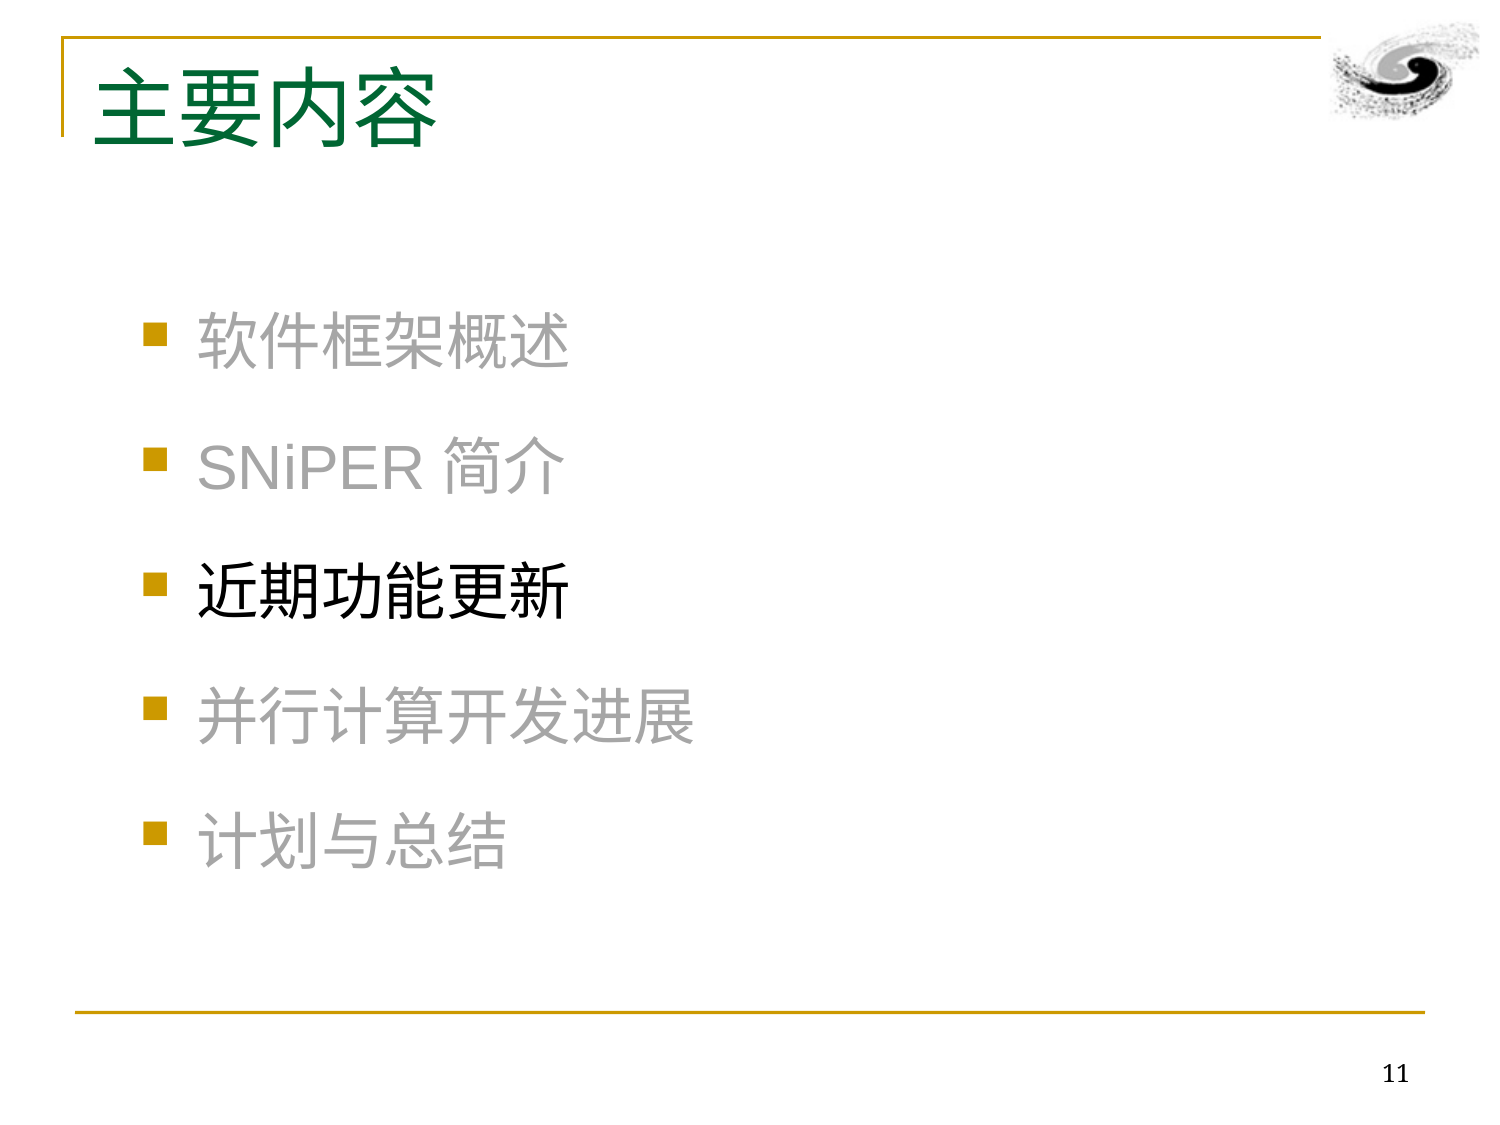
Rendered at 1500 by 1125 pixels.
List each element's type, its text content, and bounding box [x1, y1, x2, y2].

title 主要内容 [74, 45, 1426, 233]
slide_number 11 [1074, 1023, 1426, 1100]
list 软件框架概述 SNiPER简介 近期功能更新 并行计算开发进展 计划与总结 [124, 257, 1426, 945]
picture [1321, 11, 1489, 132]
